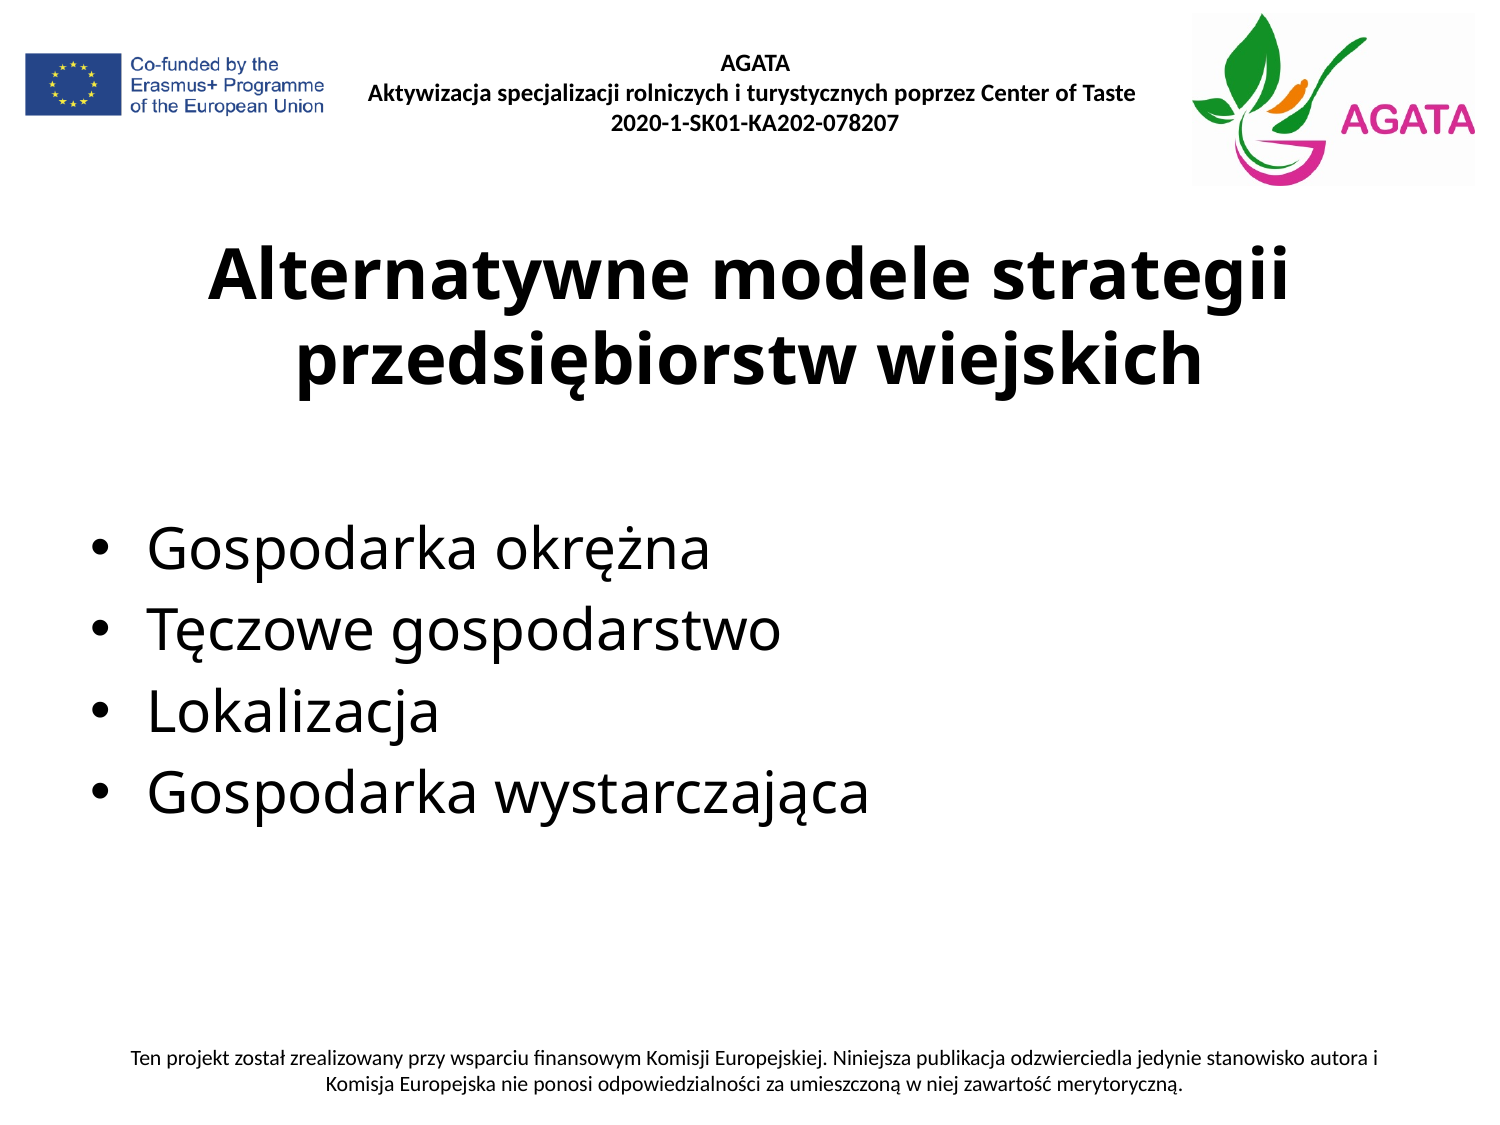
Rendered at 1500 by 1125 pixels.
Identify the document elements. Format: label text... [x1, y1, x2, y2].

picture [1192, 13, 1475, 186]
title Alternatywne modele strategii przedsiębiorstw wiejskich [75, 219, 1425, 408]
list Gospodarka okrężna Tęczowe gospodarstwo Lokalizacja Gospodarka wystarczająca [75, 503, 1425, 1076]
picture [25, 53, 333, 120]
